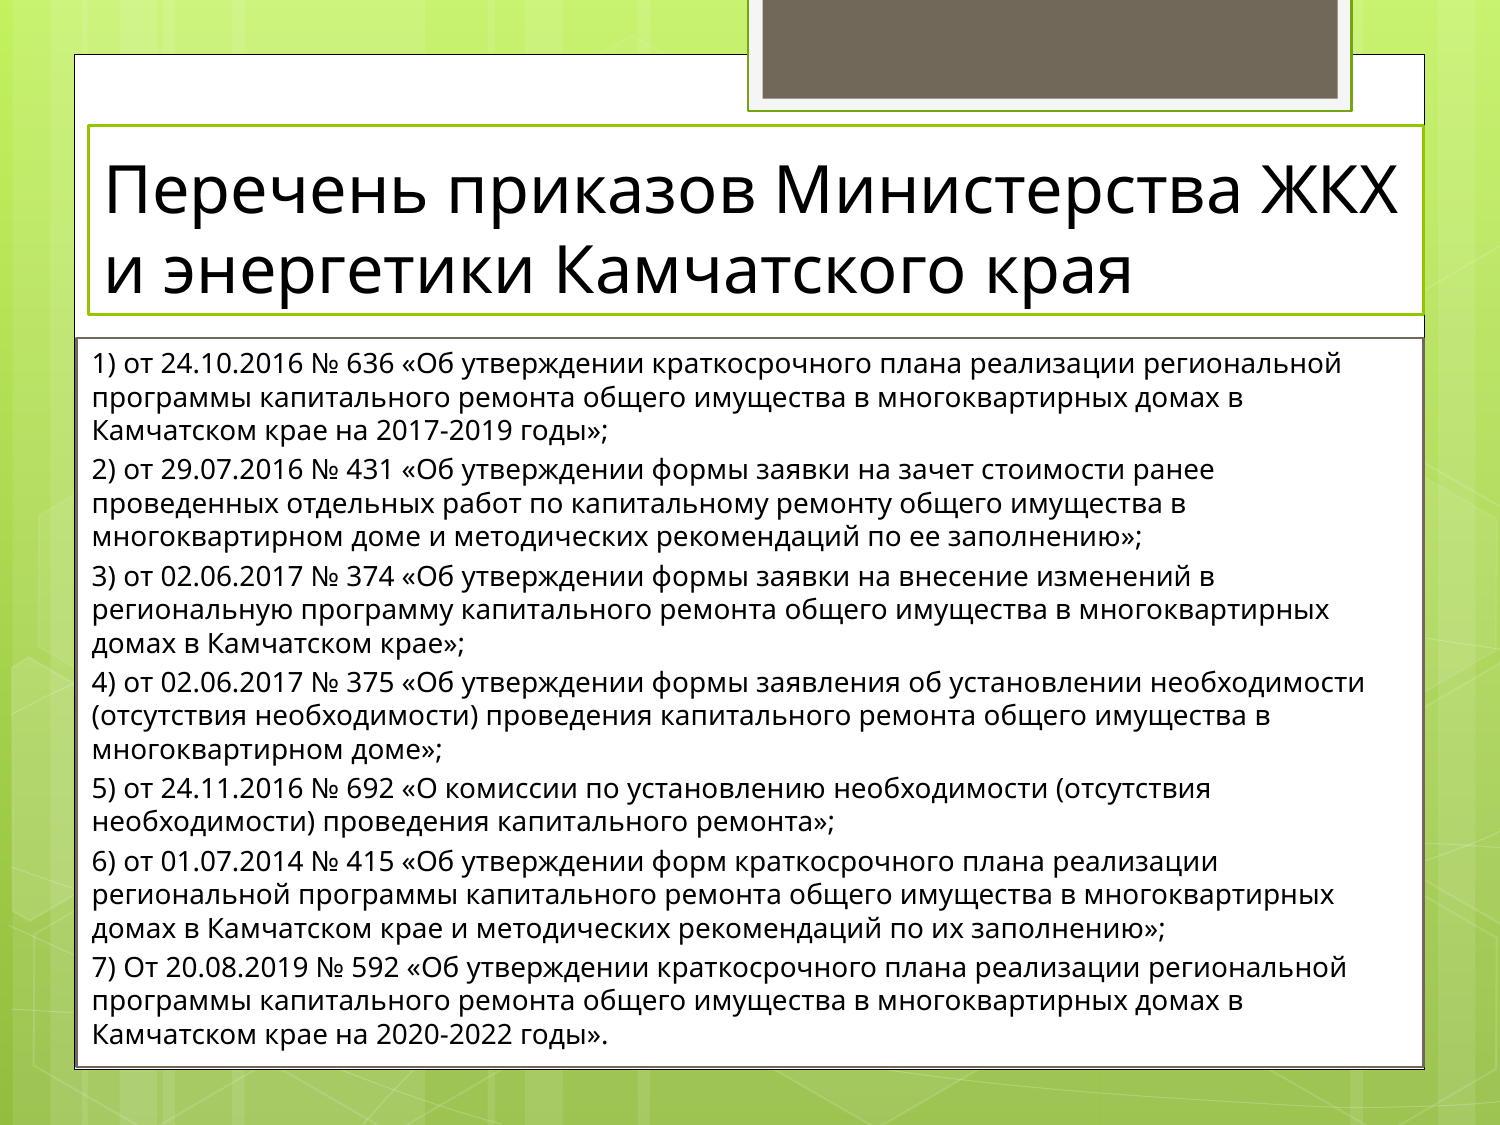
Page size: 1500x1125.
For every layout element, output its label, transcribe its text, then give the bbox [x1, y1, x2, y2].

list 1) от 24.10.2016 № 636 «Об утверждении краткосрочного плана реализации региональной программы капитального ремонта общего имущества в многоквартирных домах в Камчатском крае на 2017-2019 годы»; 2) от 29.07.2016 № 431 «Об утверждении формы заявки на зачет стоимости ранее проведенных отдельных работ по капитальному ремонту общего имущества в многоквартирном доме и методических рекомендаций по ее заполнению»; 3) от 02.06.2017 № 374 «Об утверждении формы заявки на внесение изменений в региональную программу капитального ремонта общего имущества в многоквартирных домах в Камчатском крае»; 4) от 02.06.2017 № 375 «Об утверждении формы заявления об установлении необходимости (отсутствия необходимости) проведения капитального ремонта общего имущества в многоквартирном доме»; 5) от 24.11.2016 № 692 «О комиссии по установлению необходимости (отсутствия необходимости) проведения капитального ремонта»; 6) от 01.07.2014 № 415 «Об утверждении форм краткосрочного плана реализации региональной программы капитального ремонта общего имущества в многоквартирных домах в Камчатском крае и методических рекомендаций по их заполнению»; 7) От 20.08.2019 № 592 «Об утверждении краткосрочного плана реализации региональной программы капитального ремонта общего имущества в многоквартирных домах в Камчатском крае на 2020-2022 годы». [75, 337, 1425, 1068]
title Перечень приказов Министерства ЖКХ и энергетики Камчатского края [87, 124, 1425, 316]
